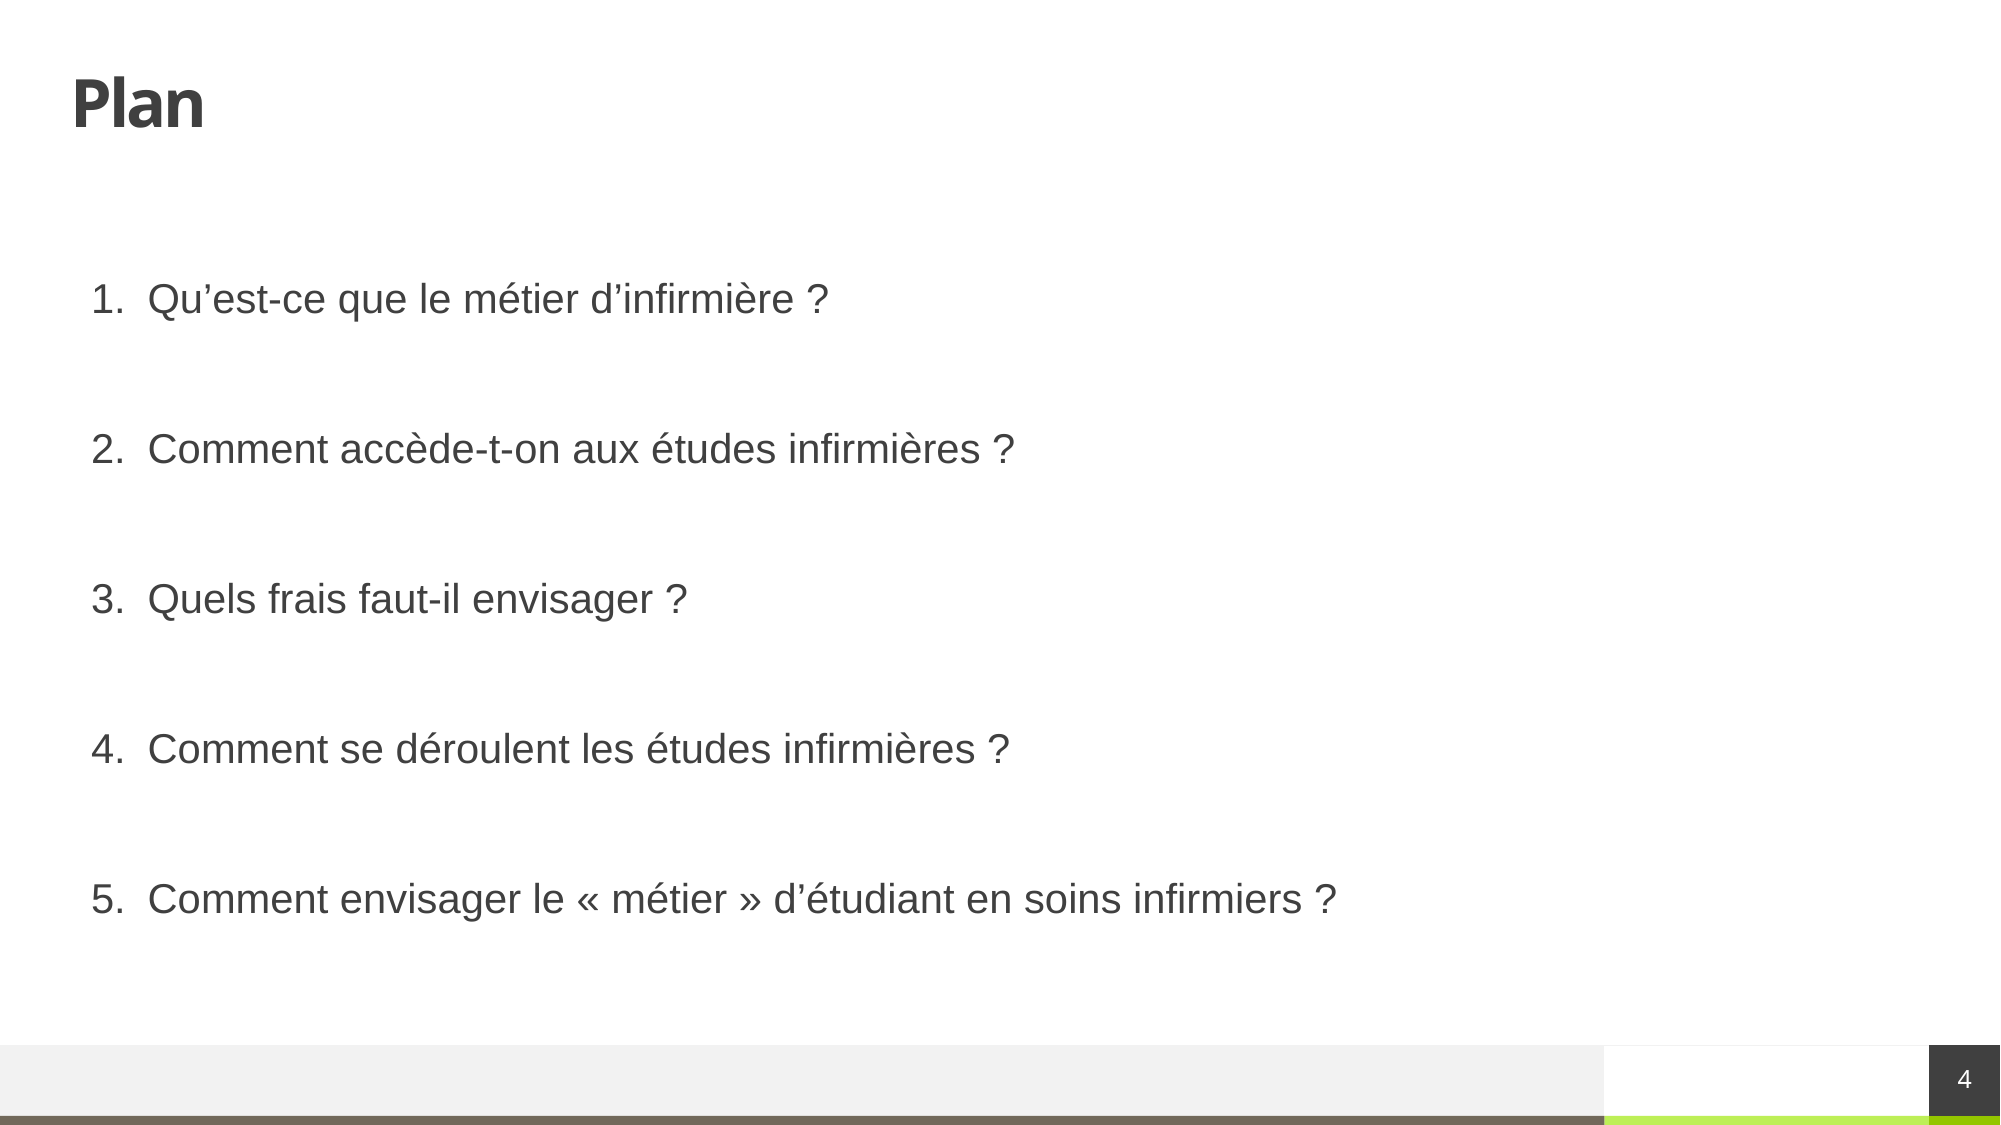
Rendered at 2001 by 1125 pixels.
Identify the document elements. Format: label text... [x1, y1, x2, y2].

text_box Qu’est-ce que le métier d’infirmière ? Comment accède-t-on aux études infirmières ? Quels frais faut-il envisager ? Comment se déroulent les études infirmières ? Comment envisager le « métier » d’étudiant en soins infirmiers ? [76, 164, 1894, 930]
slide_number 4 [1929, 1045, 2000, 1116]
title Plan [70, 70, 1930, 142]
